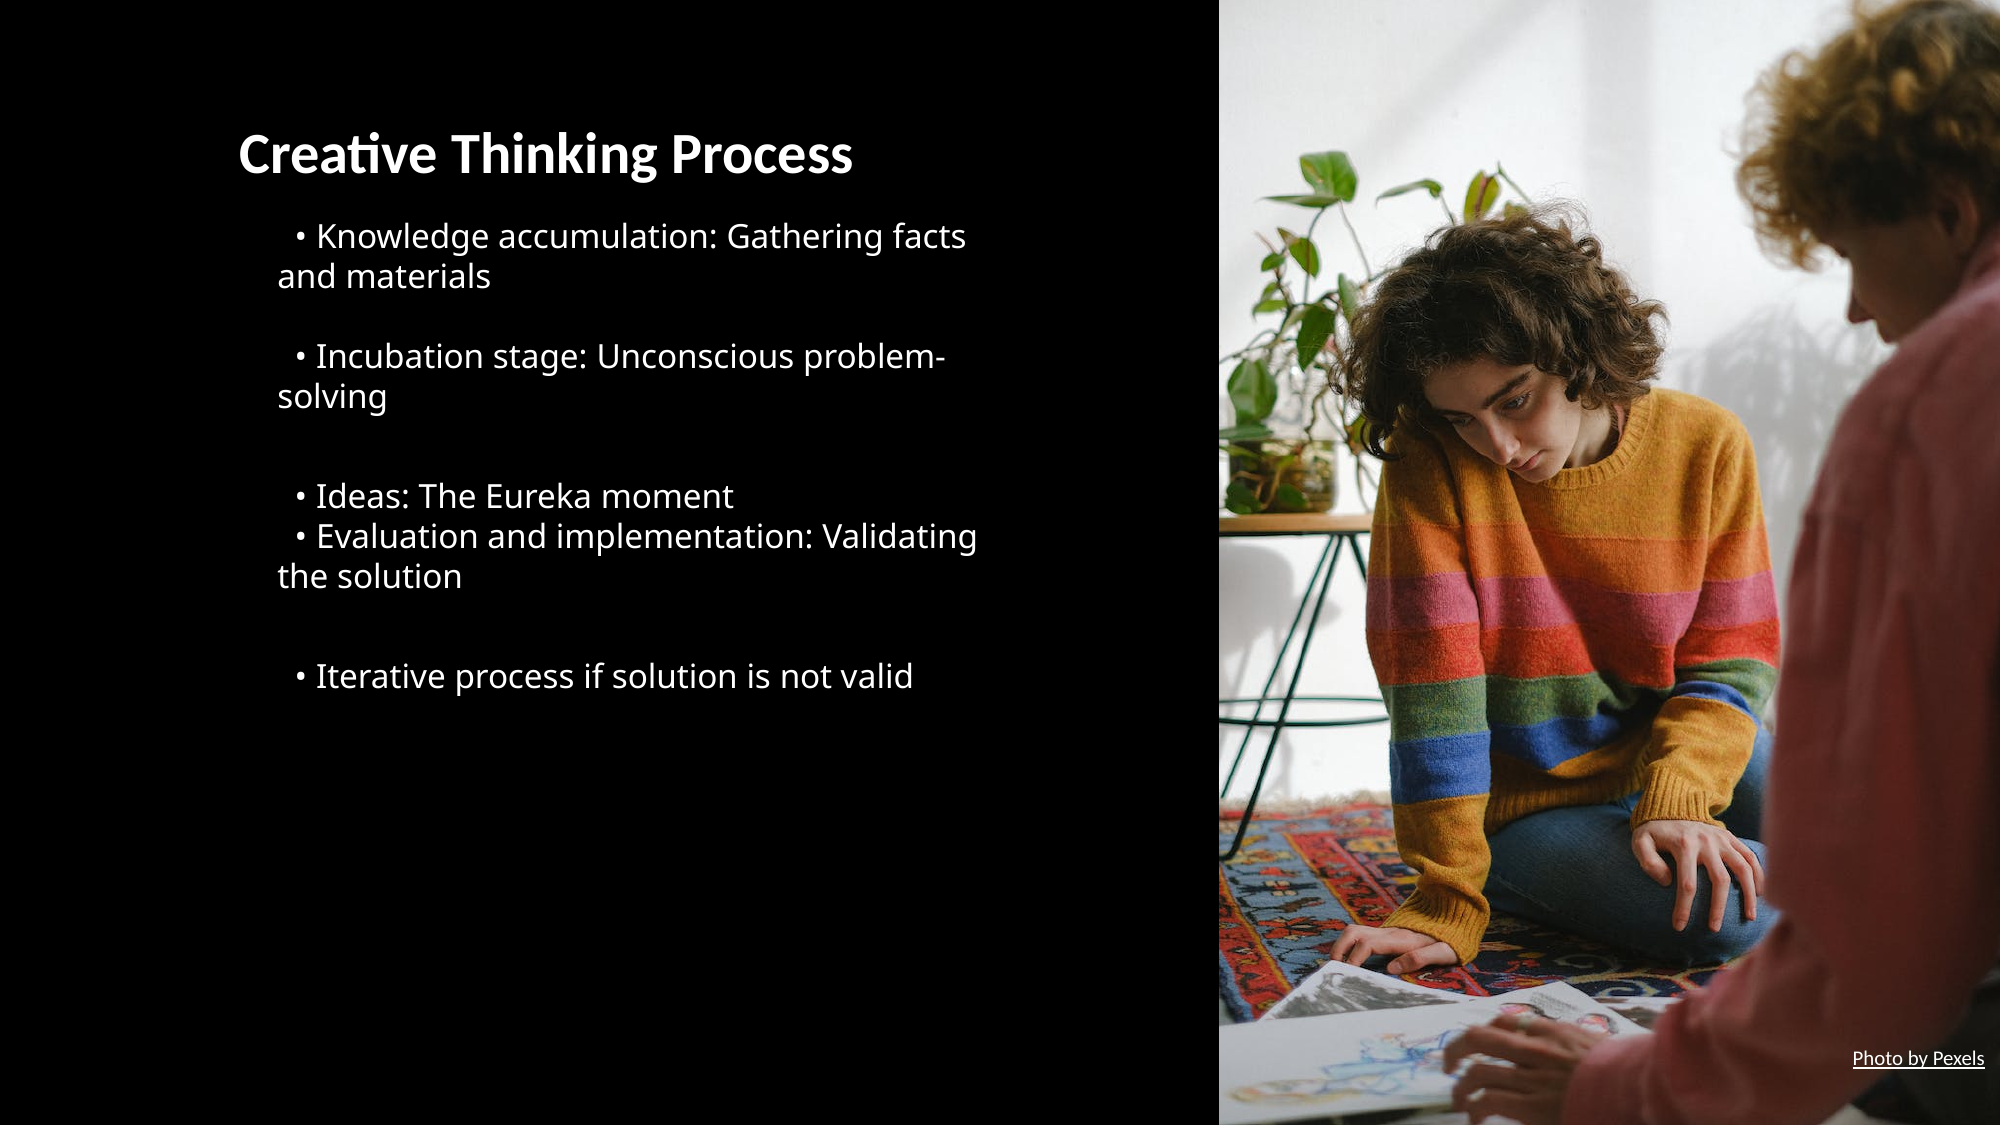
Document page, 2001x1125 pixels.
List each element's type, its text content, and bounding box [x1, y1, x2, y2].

text_box Creative Thinking Process [225, 112, 1219, 188]
text_box • Iterative process if solution is not valid [262, 637, 1013, 713]
text_box • Knowledge accumulation: Gathering facts and materials [262, 217, 1013, 293]
text_box • Evaluation and implementation: Validating the solution [262, 517, 1013, 593]
text_box • Incubation stage: Unconscious problem-solving [262, 337, 1013, 413]
text_box • Ideas: The Eureka moment [262, 457, 1013, 517]
picture [1219, 0, 2000, 1125]
